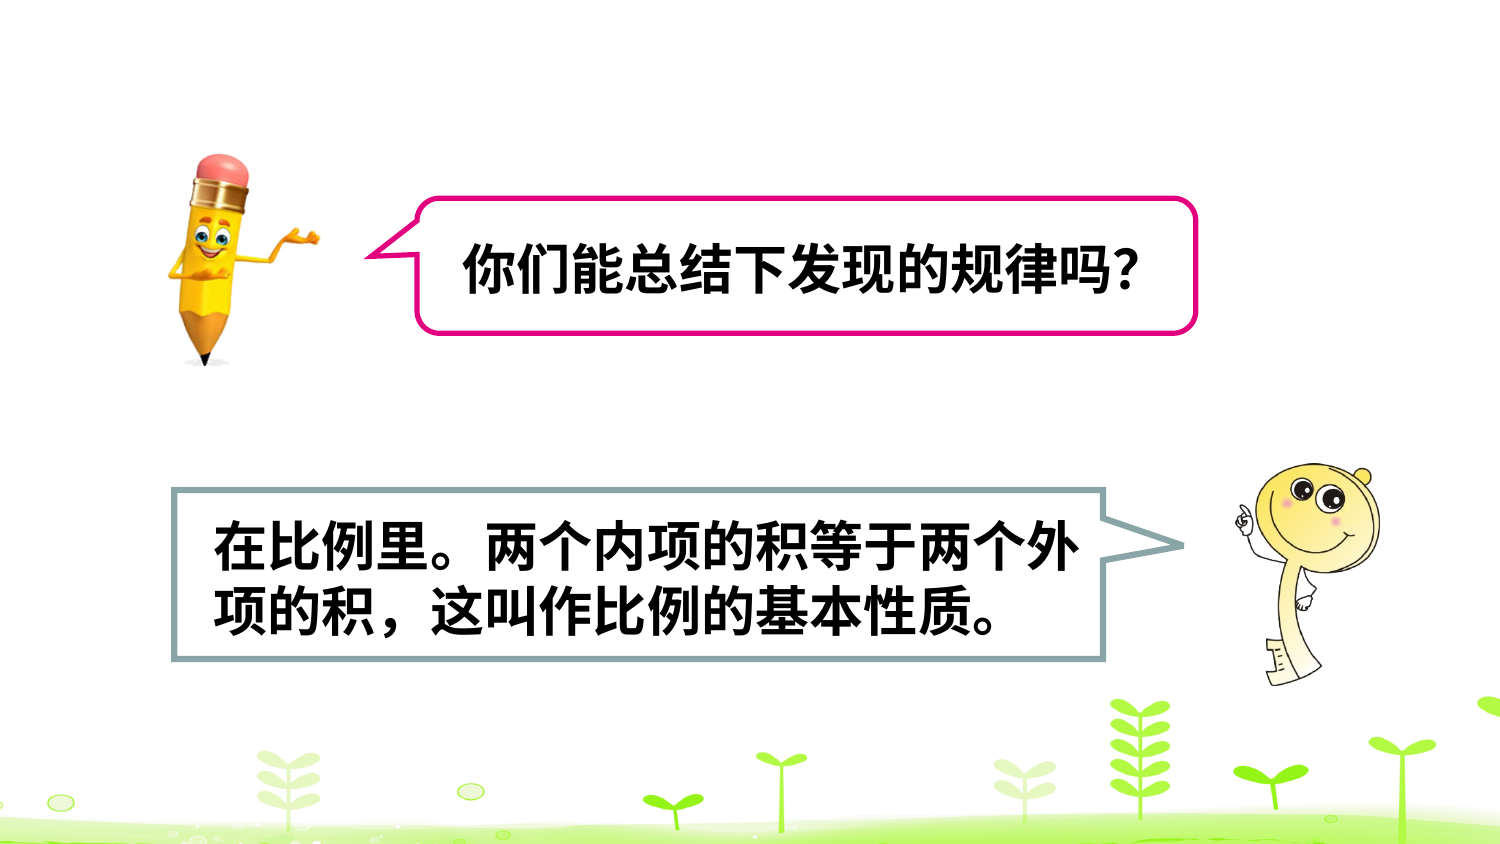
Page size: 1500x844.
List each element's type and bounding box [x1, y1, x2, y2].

text_box [174, 463, 1380, 686]
picture [0, 0, 1500, 844]
text_box [140, 140, 1196, 366]
